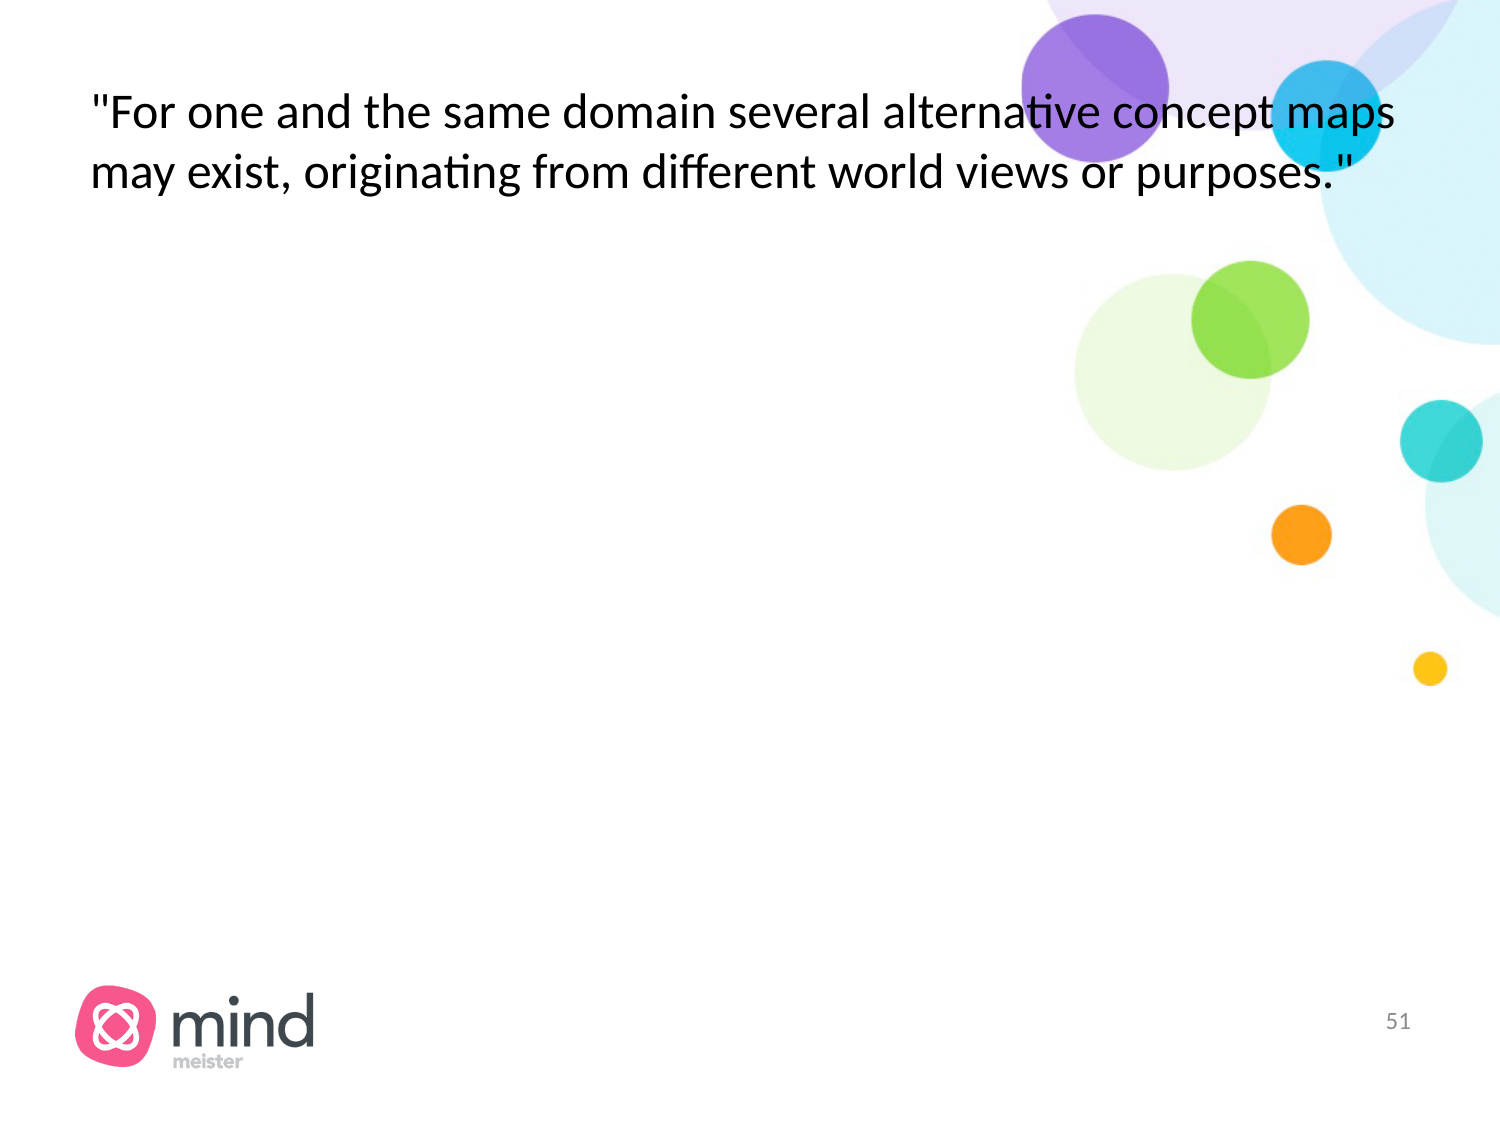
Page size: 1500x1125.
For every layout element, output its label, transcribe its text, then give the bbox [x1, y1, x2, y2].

picture [1021, 0, 1500, 686]
title "For one and the same domain several alternative concept maps may exist, originating from different world views or purposes." [75, 45, 1425, 233]
slide_number ‹#› [1076, 989, 1427, 1050]
picture [75, 980, 314, 1072]
